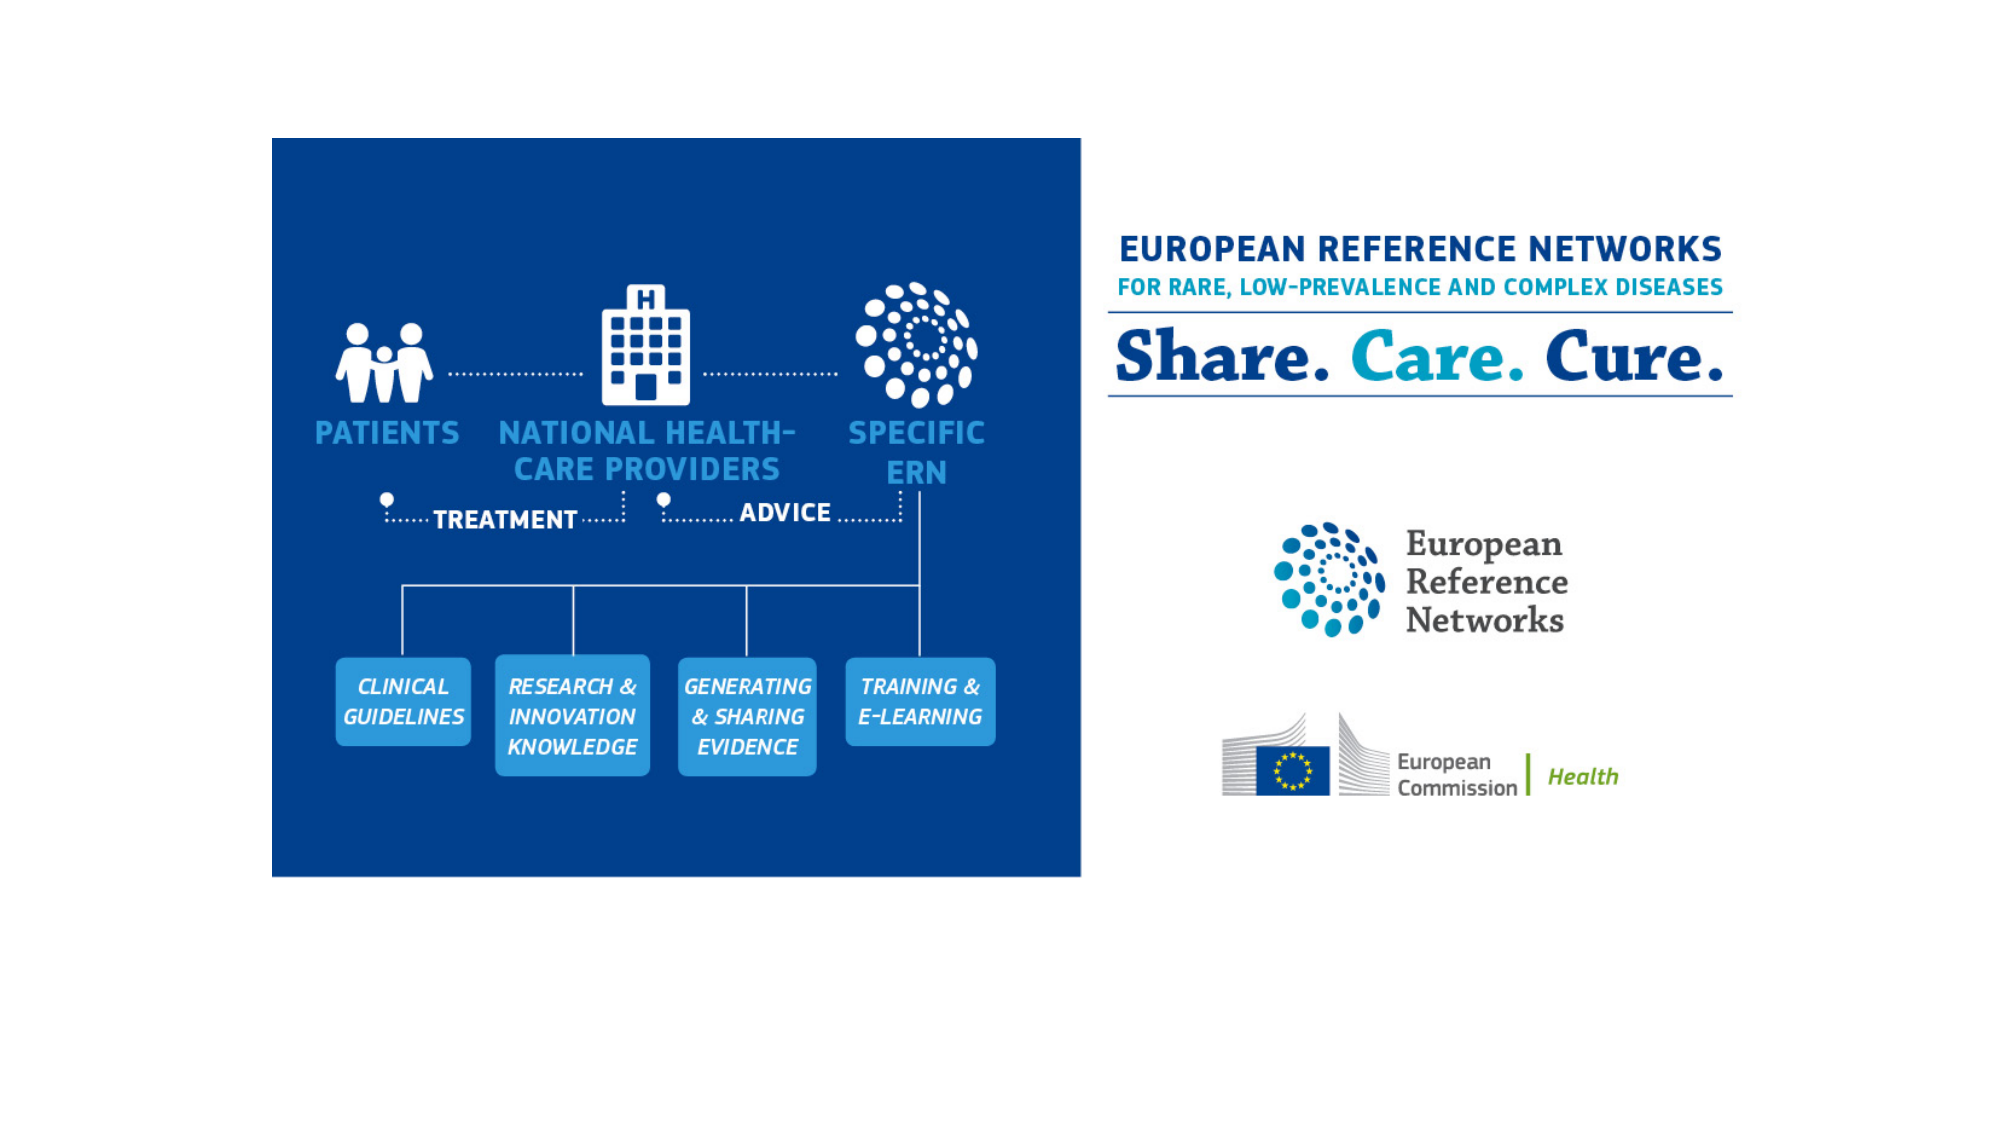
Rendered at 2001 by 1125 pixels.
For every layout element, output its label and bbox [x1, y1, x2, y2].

picture [272, 138, 1750, 879]
